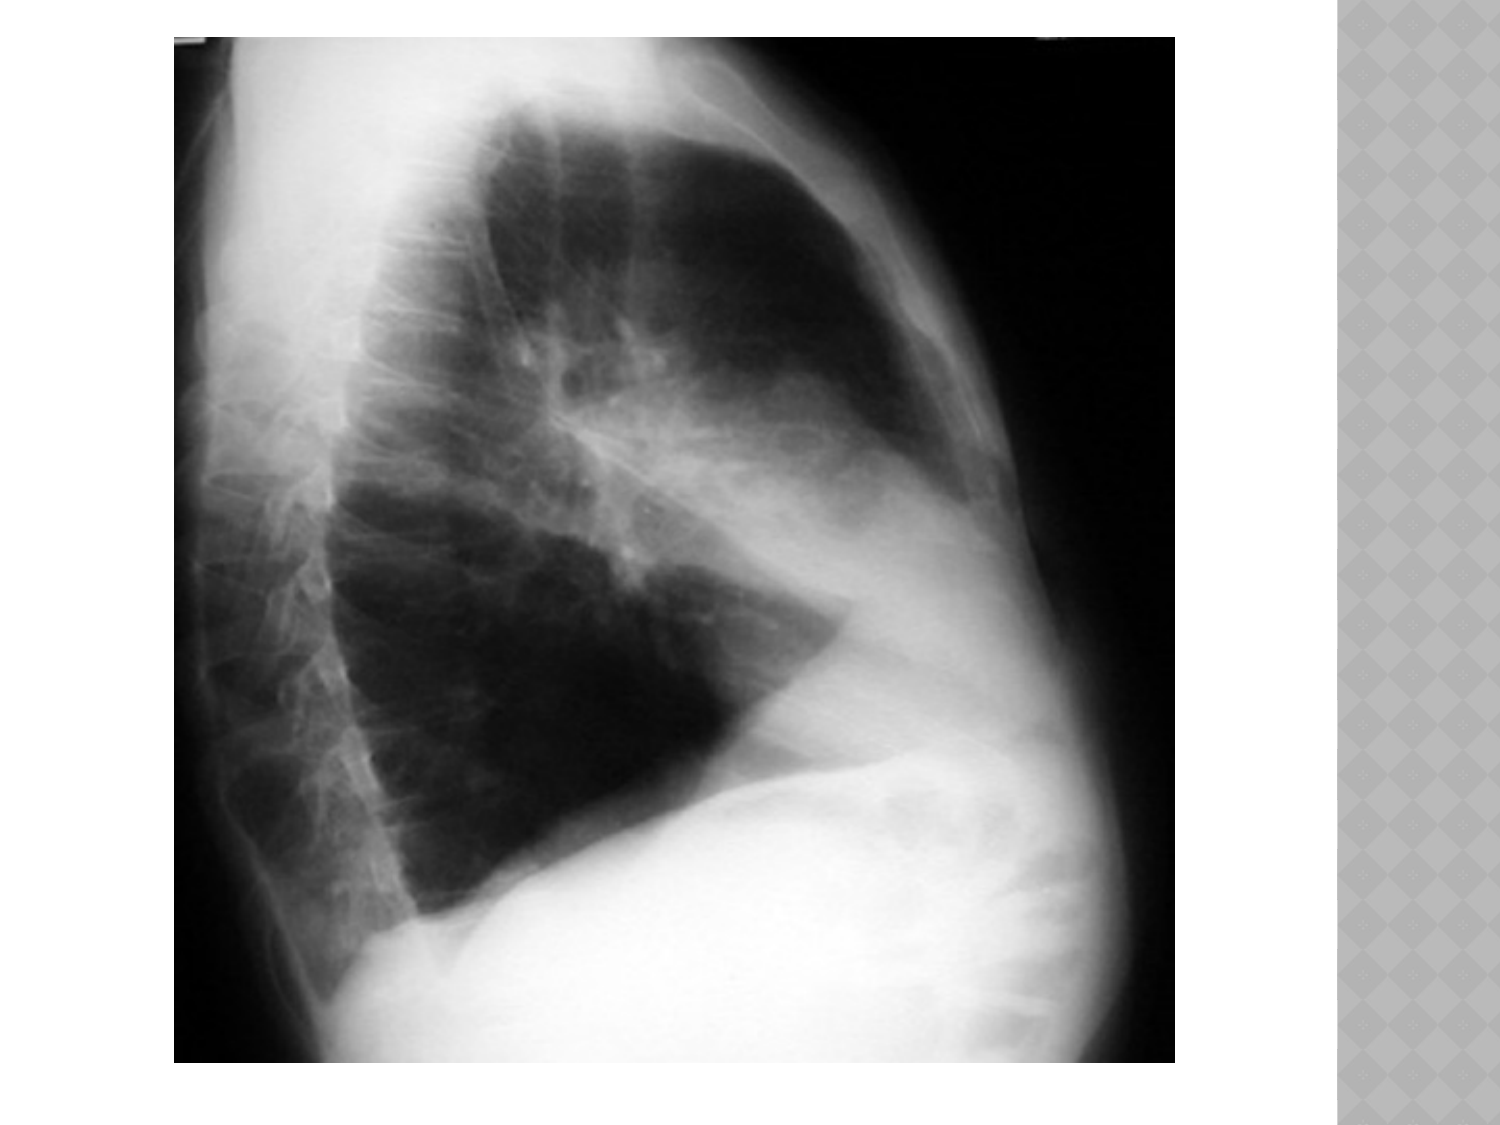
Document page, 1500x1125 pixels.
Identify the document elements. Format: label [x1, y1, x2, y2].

picture [174, 37, 1176, 1063]
